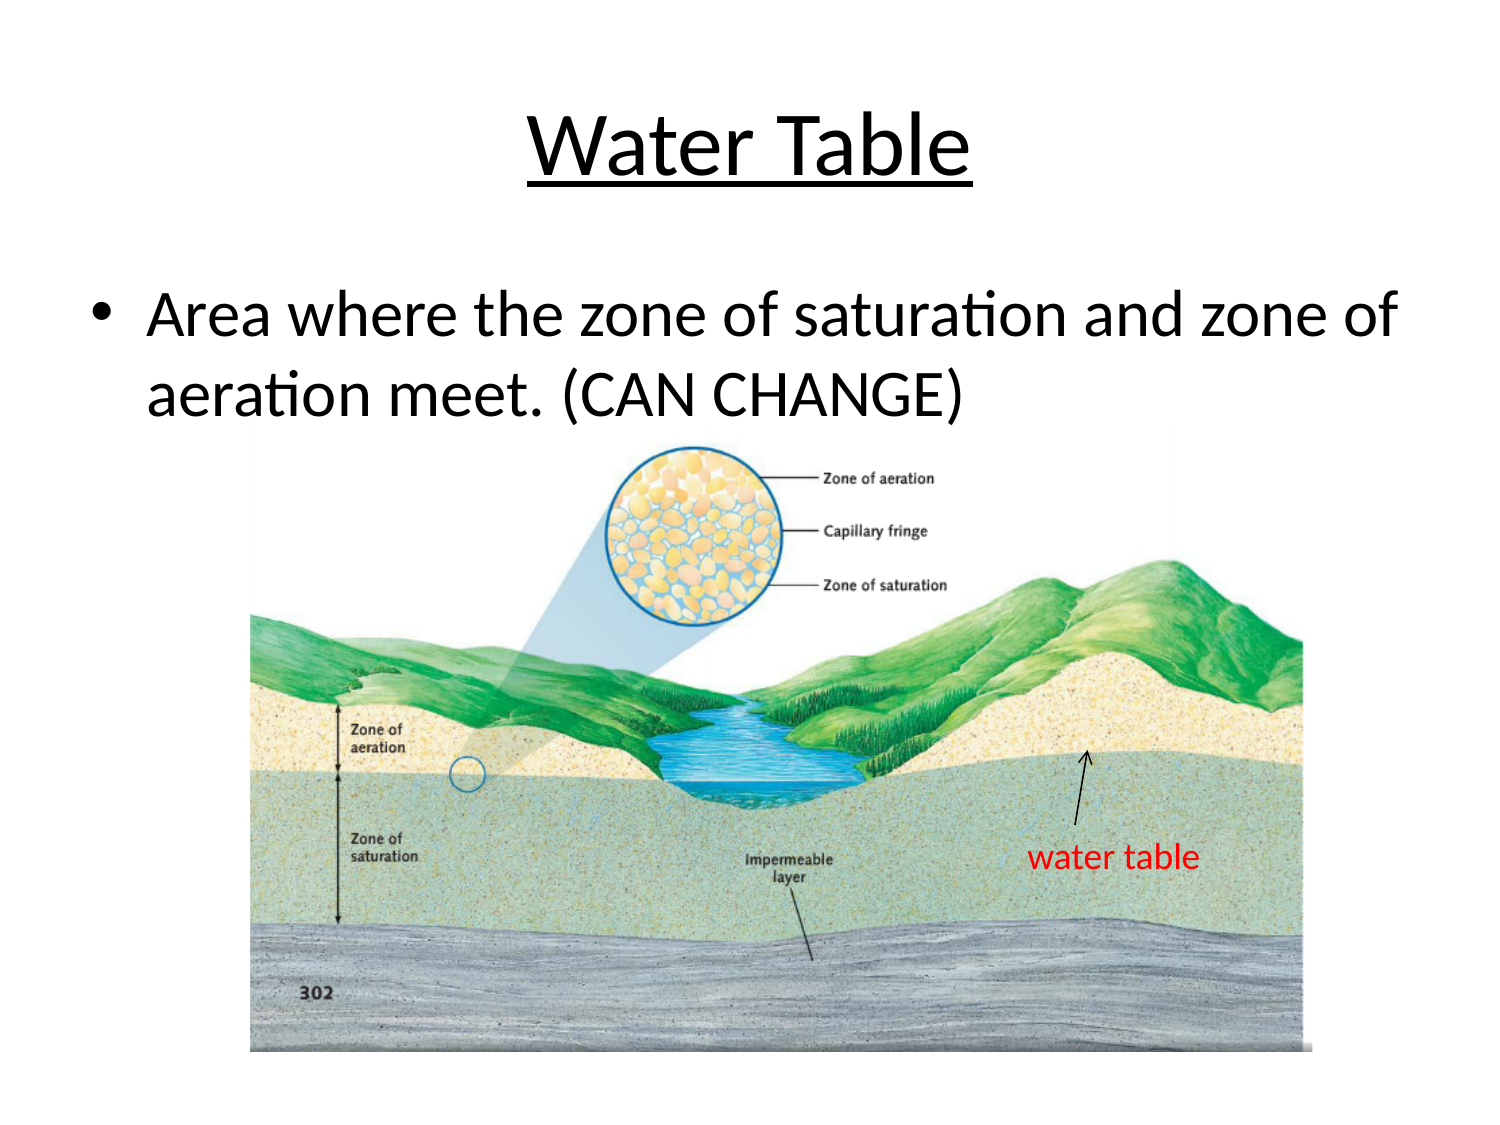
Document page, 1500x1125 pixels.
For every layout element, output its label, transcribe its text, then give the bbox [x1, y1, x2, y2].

list Area where the zone of saturation and zone of aeration meet. (CAN CHANGE) [75, 262, 1425, 1005]
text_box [1074, 749, 1088, 826]
picture [249, 424, 1313, 1052]
title Water Table [75, 45, 1425, 233]
